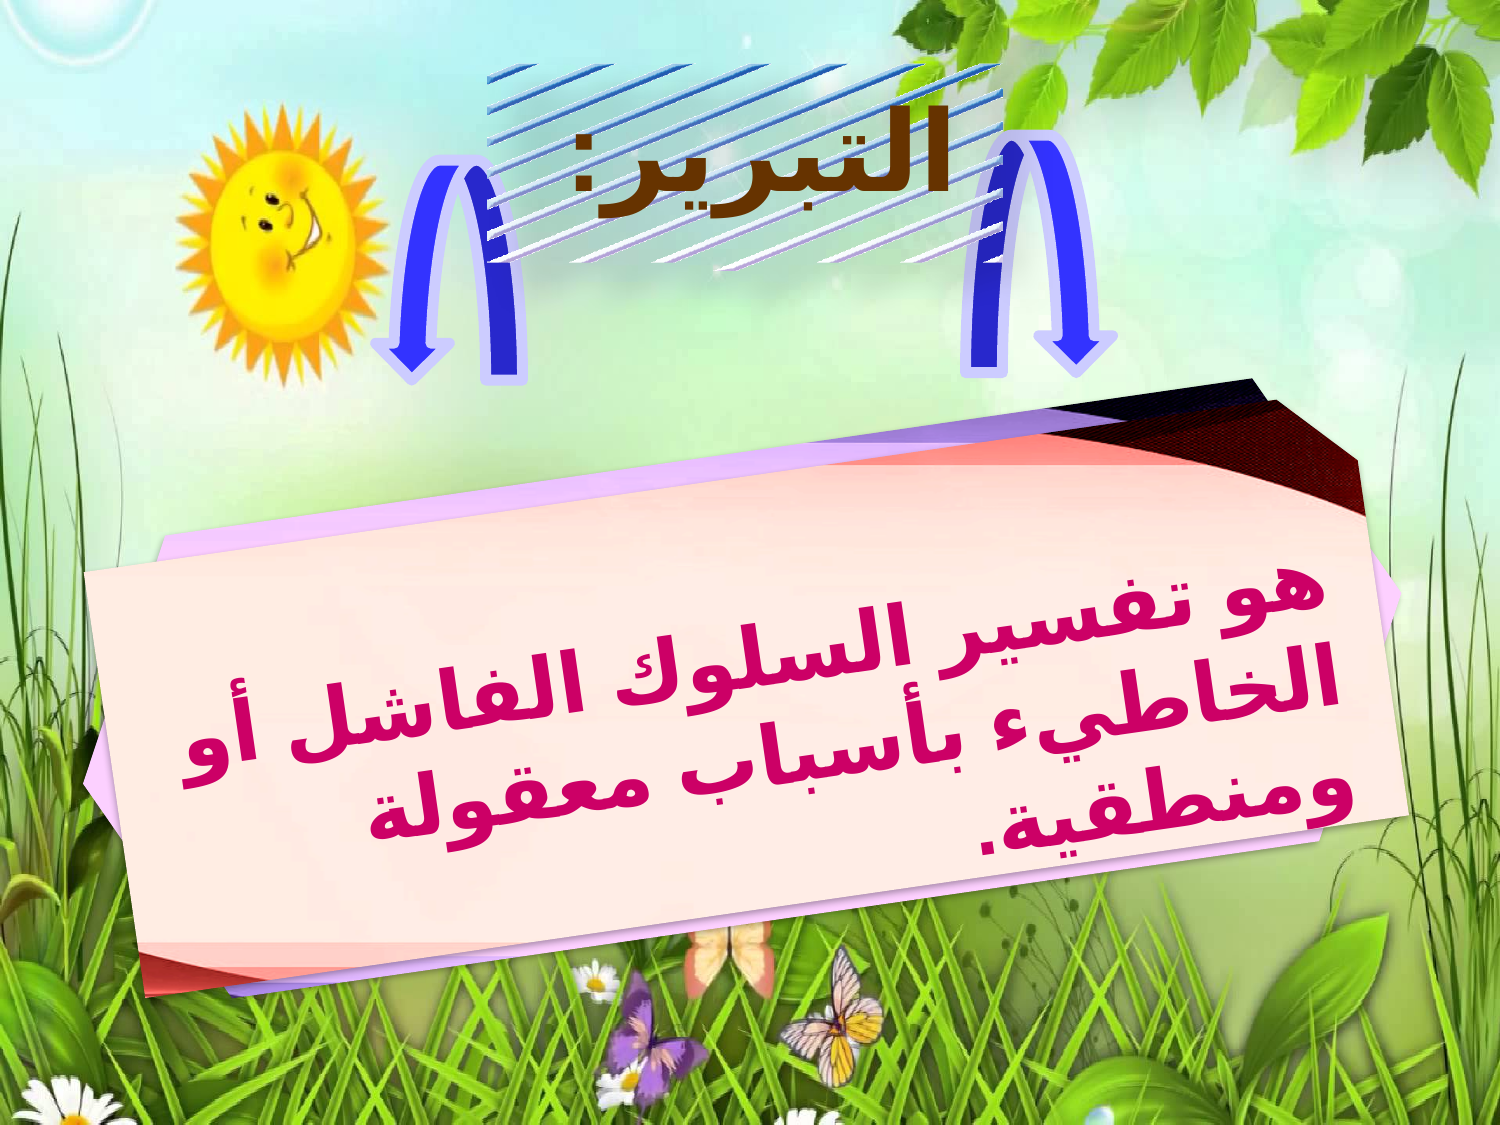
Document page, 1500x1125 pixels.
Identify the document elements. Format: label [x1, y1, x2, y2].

text_box [374, 34, 1114, 386]
text_box [75, 454, 1409, 923]
picture [0, 0, 1500, 1125]
